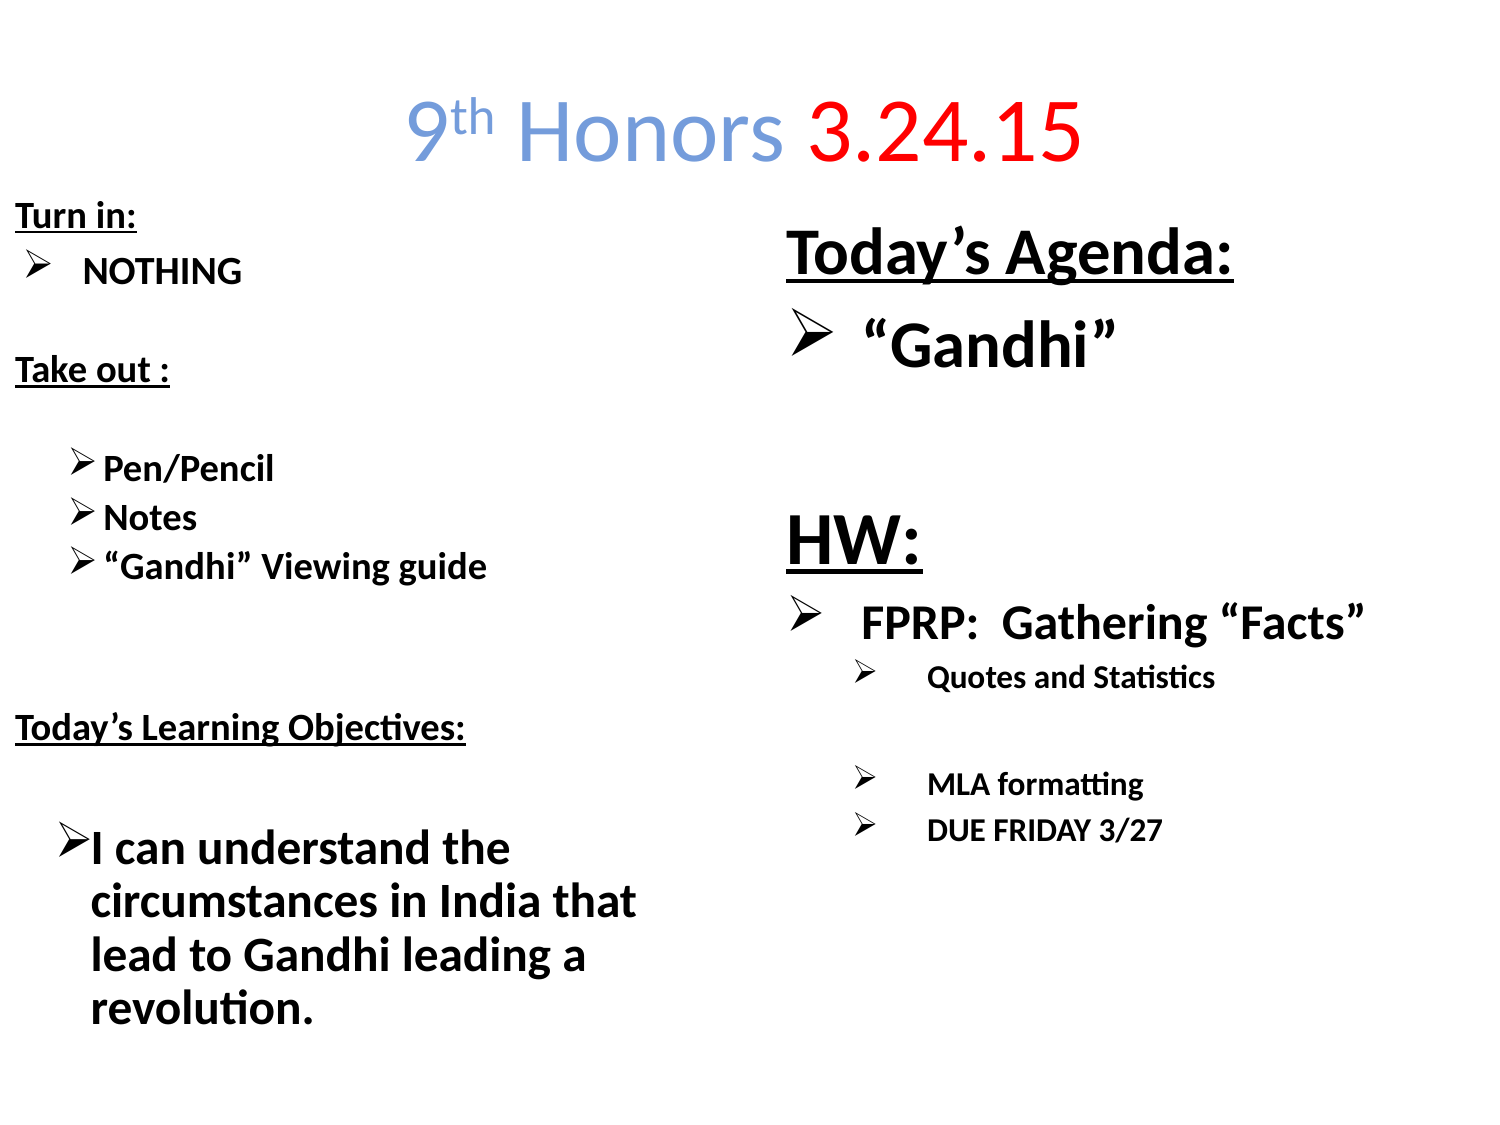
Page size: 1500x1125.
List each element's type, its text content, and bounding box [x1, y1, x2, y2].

title 9th Honors 3.24.15 [0, 37, 1410, 213]
list Turn in: NOTHING Take out : Pen/Pencil Notes “Gandhi” Viewing guide Today’s Learning Objectives: I can understand the circumstances in India that lead to Gandhi leading a revolution. [0, 187, 713, 1063]
list Today’s Agenda: “Gandhi” HW: FPRP: Gathering “Facts” Quotes and Statistics MLA formatting DUE FRIDAY 3/27 [761, 200, 1500, 955]
